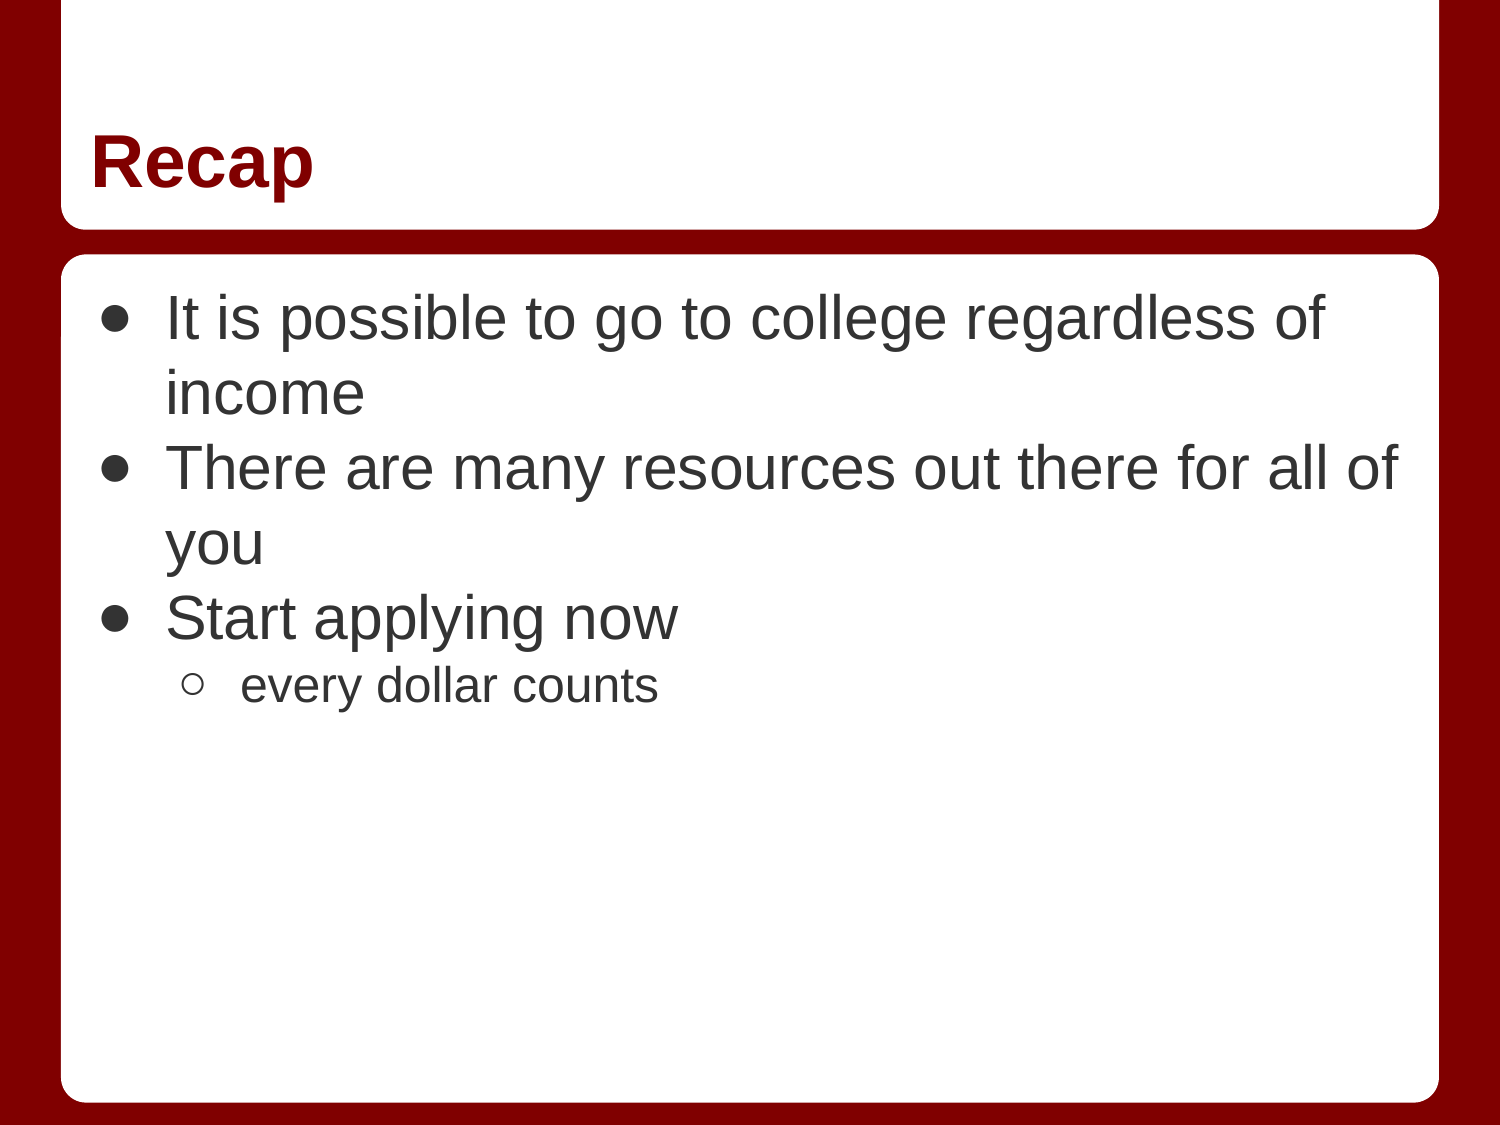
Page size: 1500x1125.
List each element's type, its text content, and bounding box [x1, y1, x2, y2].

list It is possible to go to college regardless of income There are many resources out there for all of you Start applying now every dollar counts [75, 262, 1425, 1078]
title Recap [75, 30, 1425, 218]
